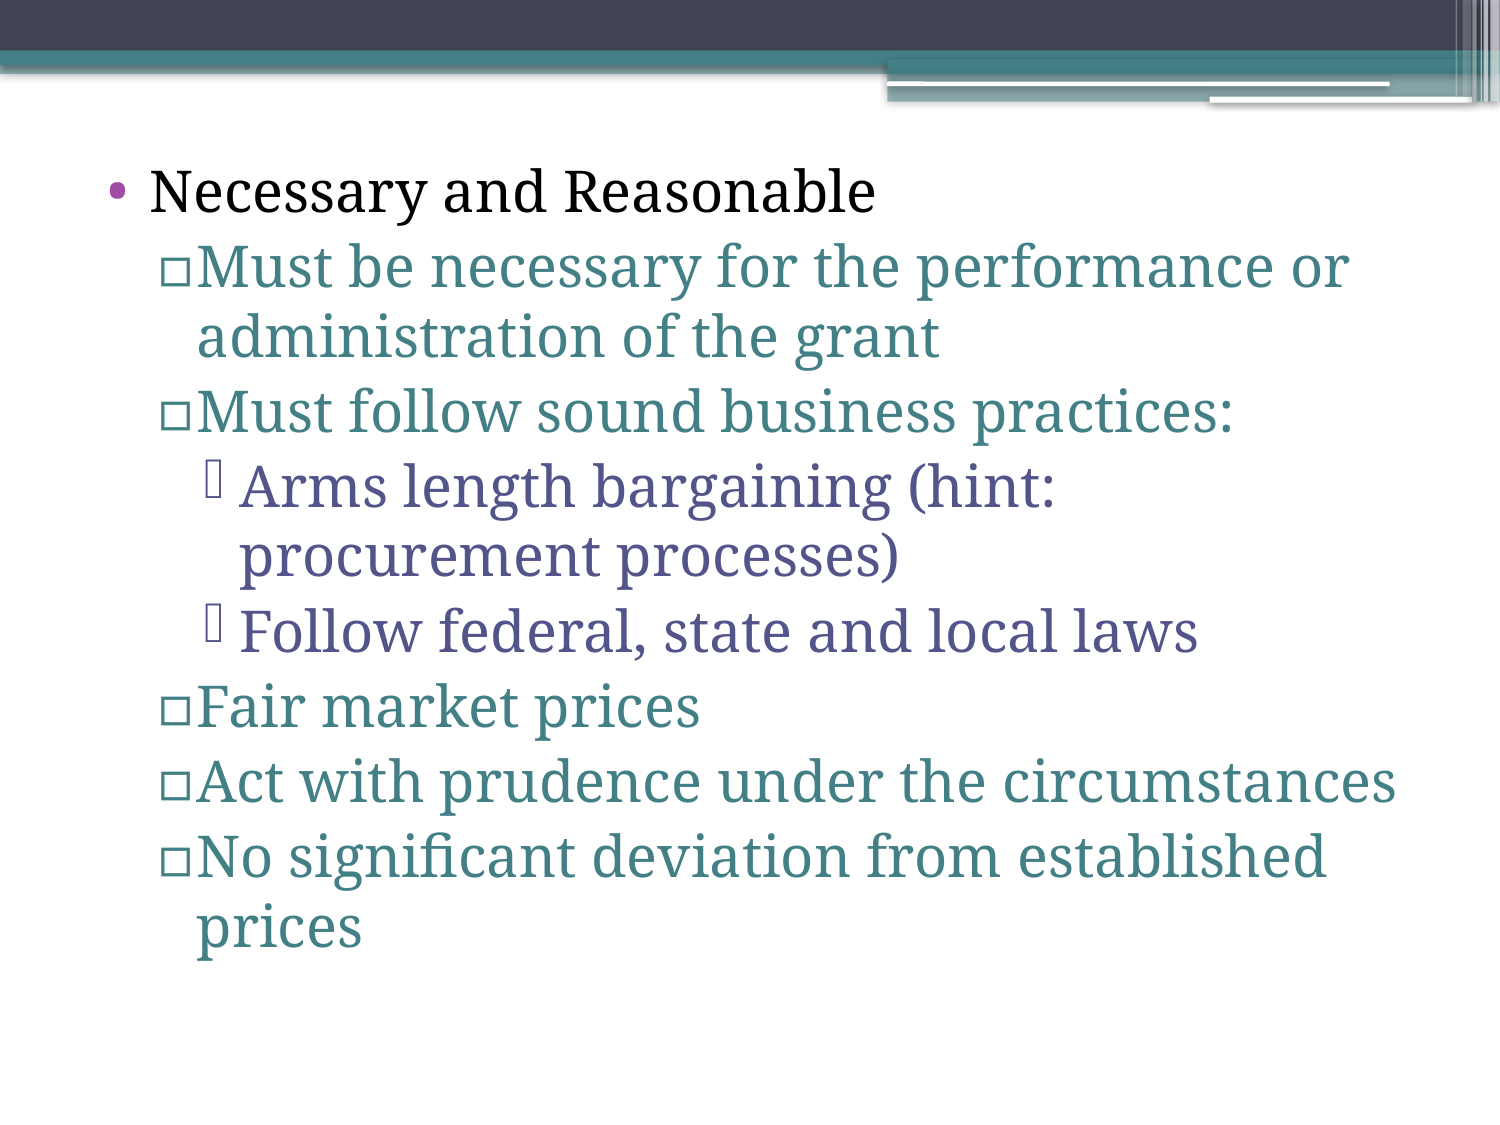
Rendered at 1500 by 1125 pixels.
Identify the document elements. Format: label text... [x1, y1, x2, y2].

list Necessary and Reasonable Must be necessary for the performance or administration of the grant Must follow sound business practices: Arms length bargaining (hint: procurement processes) Follow federal, state and local laws Fair market prices Act with prudence under the circumstances No significant deviation from established prices [75, 147, 1425, 1038]
